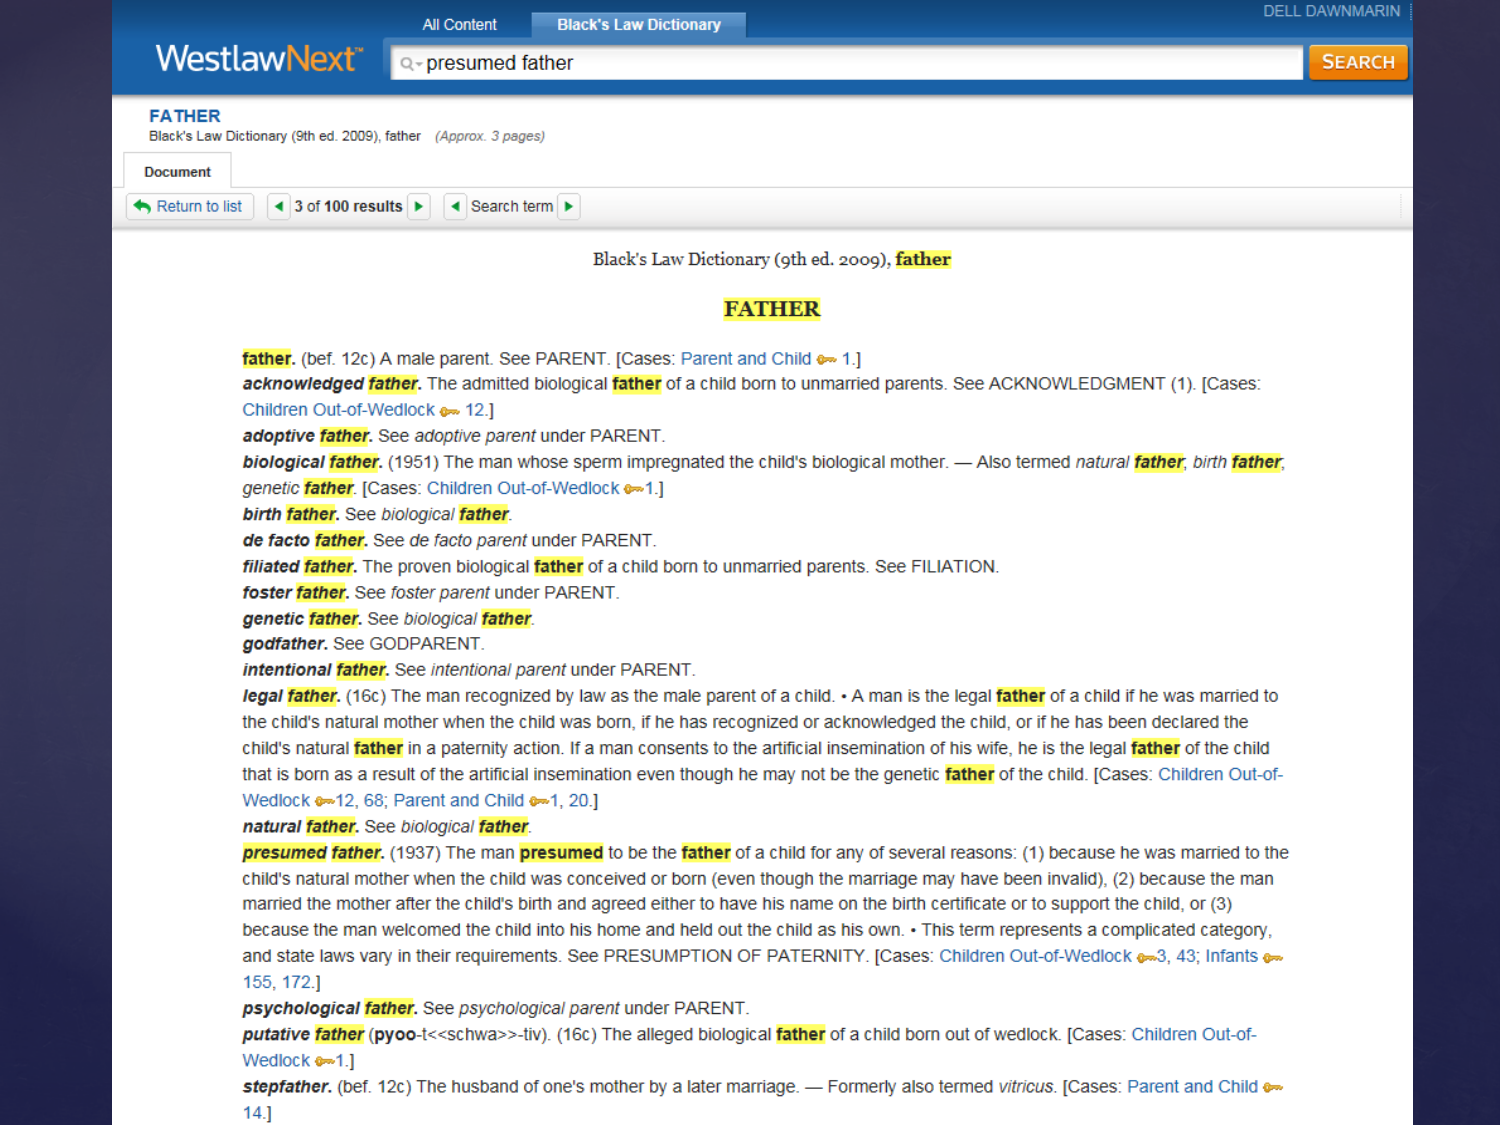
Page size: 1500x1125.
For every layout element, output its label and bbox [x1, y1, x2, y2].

picture [111, 0, 1413, 1125]
